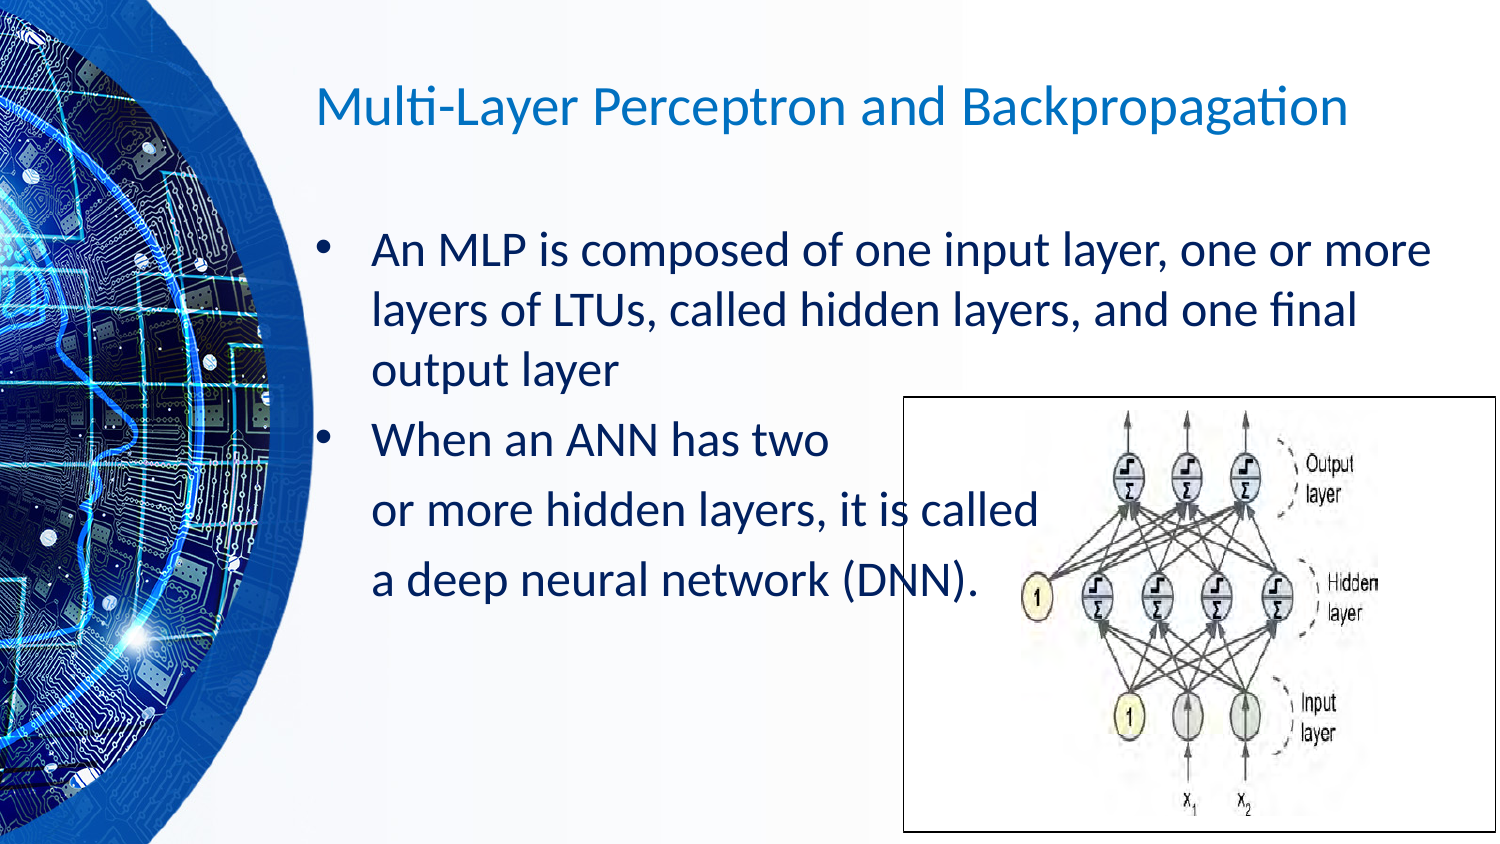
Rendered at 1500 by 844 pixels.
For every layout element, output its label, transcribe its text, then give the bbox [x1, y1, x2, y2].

text_box An MLP is composed of one input layer, one or more layers of LTUs, called hidden layers, and one final output layer When an ANN has two or more hidden layers, it is called a deep neural network (DNN). [299, 208, 1484, 614]
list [900, 390, 1500, 844]
picture [0, 0, 1500, 844]
title Multi-Layer Perceptron and Backpropagation [300, 42, 1484, 162]
